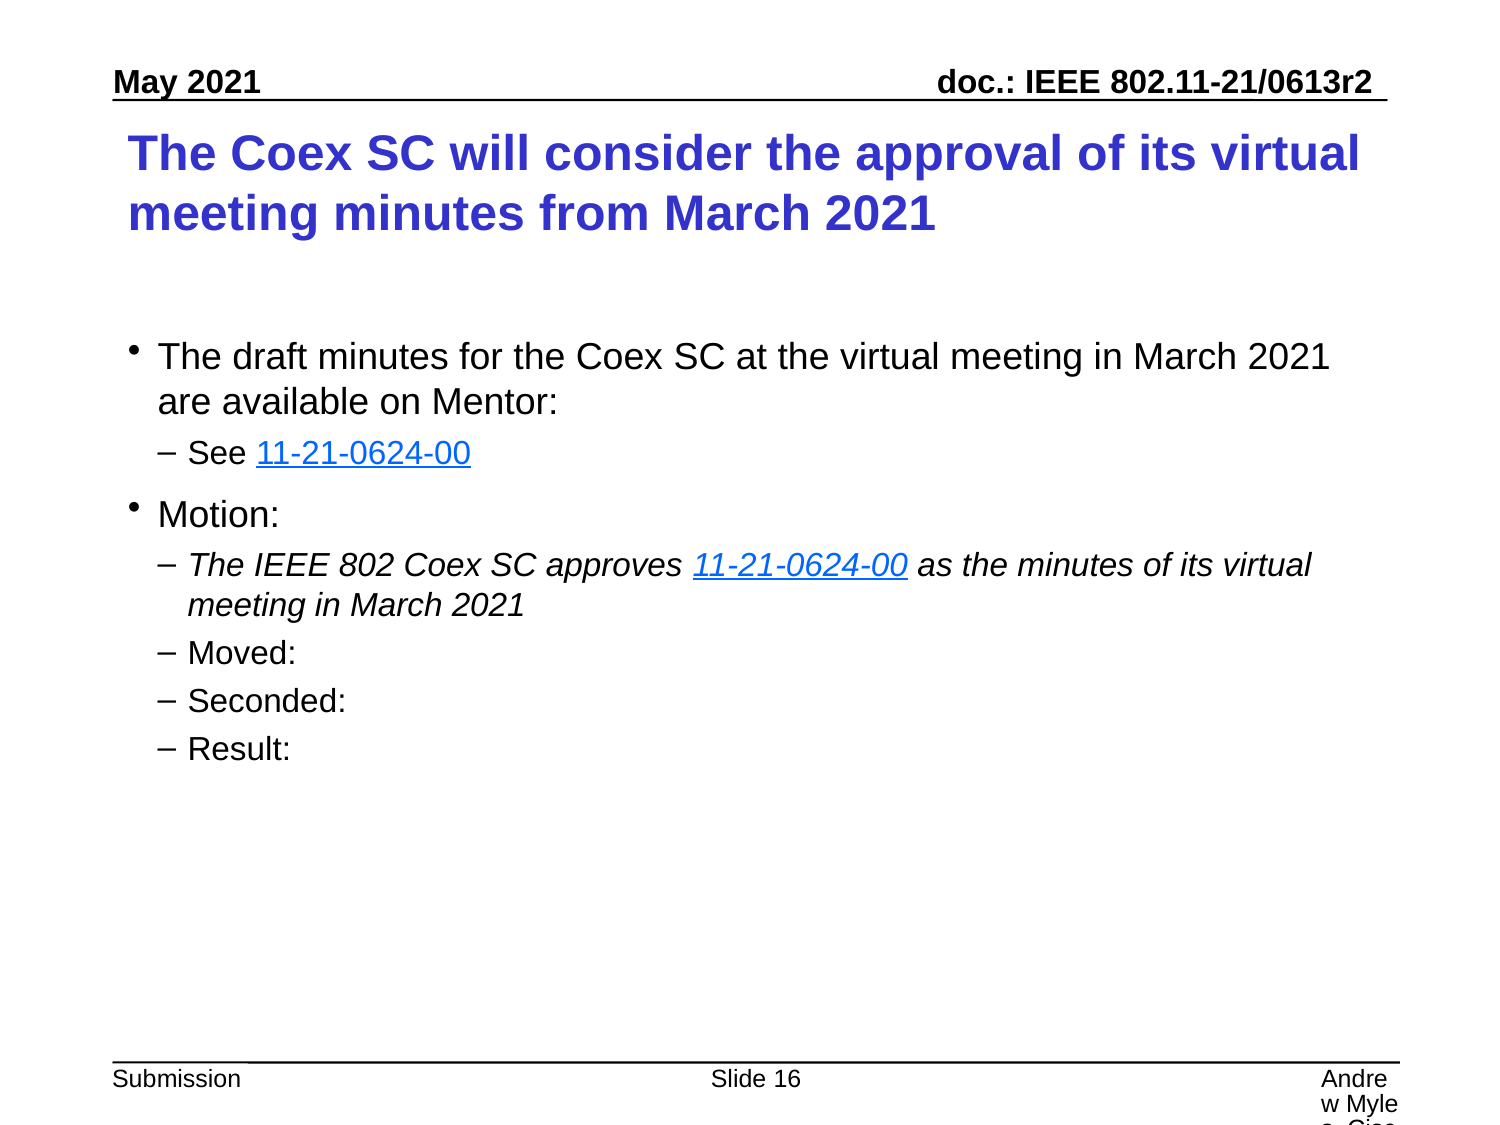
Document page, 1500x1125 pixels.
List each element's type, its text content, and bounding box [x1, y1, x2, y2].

footer Andrew Myles, Cisco [1320, 1061, 1402, 1093]
title The Coex SC will consider the approval of its virtual meeting minutes from March 2021 [112, 112, 1388, 288]
list The draft minutes for the Coex SC at the virtual meeting in March 2021 are available on Mentor: See 11-21-0624-00 Motion: The IEEE 802 Coex SC approves 11-21-0624-00 as the minutes of its virtual meeting in March 2021 Moved: Seconded: Result: [112, 324, 1388, 1000]
slide_number Slide 16 [709, 1061, 803, 1093]
